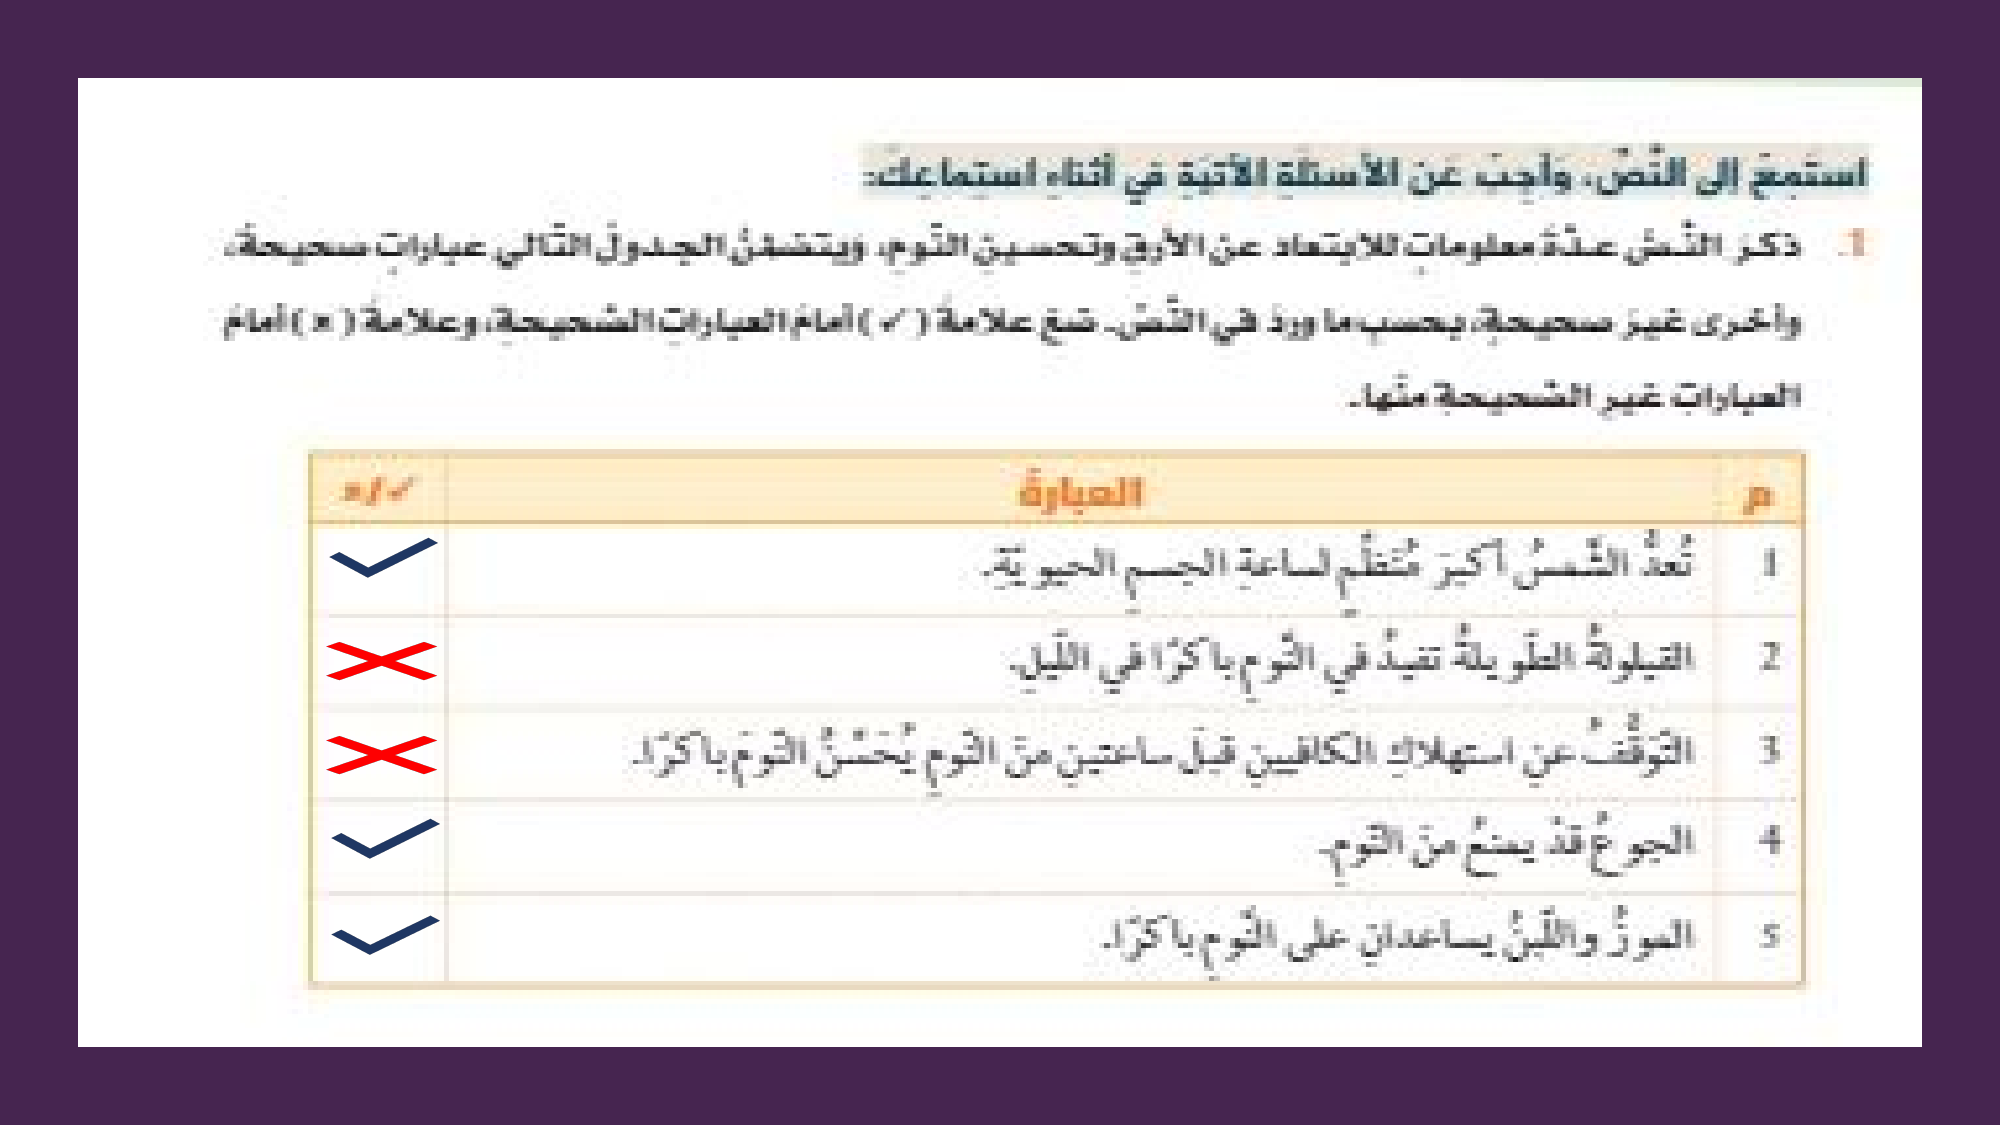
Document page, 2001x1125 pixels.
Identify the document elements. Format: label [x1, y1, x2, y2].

picture [306, 635, 457, 687]
picture [329, 809, 442, 868]
picture [306, 729, 457, 781]
list [78, 78, 1922, 1047]
picture [327, 528, 440, 587]
picture [329, 906, 442, 965]
text_box [0, 0, 2000, 1125]
